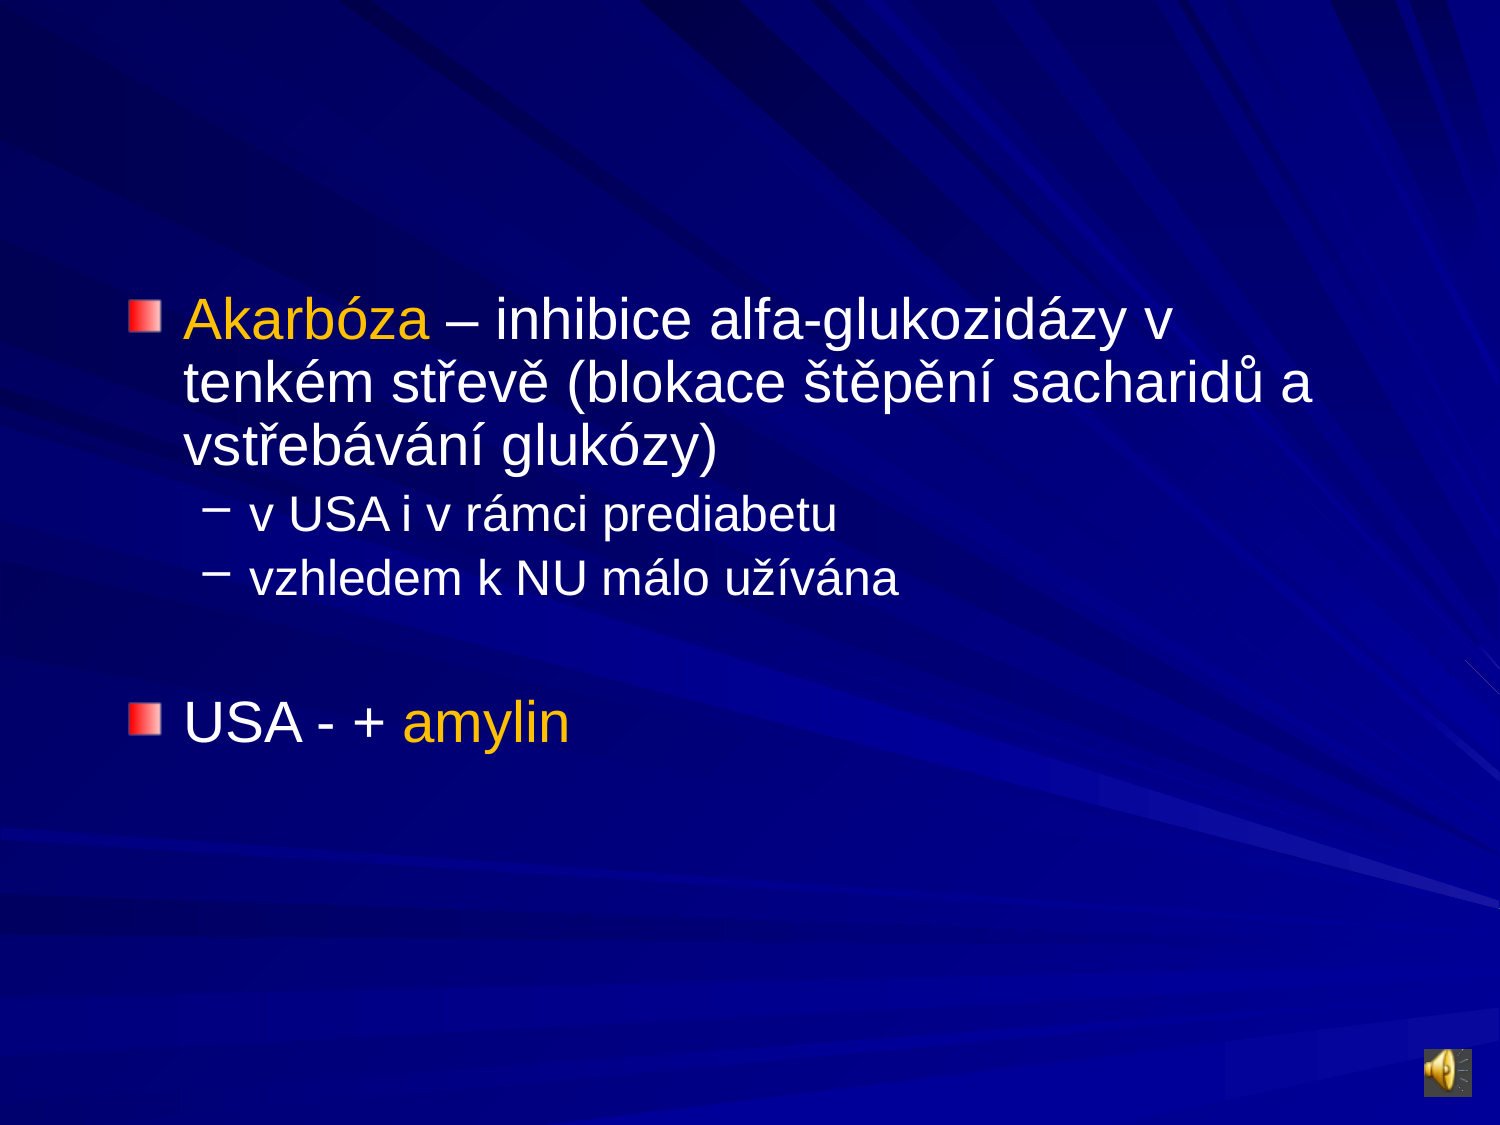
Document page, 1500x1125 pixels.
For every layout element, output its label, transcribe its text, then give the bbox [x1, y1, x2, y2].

picture [127, 298, 165, 336]
picture [1422, 1047, 1474, 1099]
picture [127, 701, 165, 739]
list Akarbóza – inhibice alfa-glukozidázy v tenkém střevě (blokace štěpění sacharidů a vstřebávání glukózy) v USA i v rámci prediabetu vzhledem k NU málo užívána USA - + amylin [112, 125, 1388, 1000]
